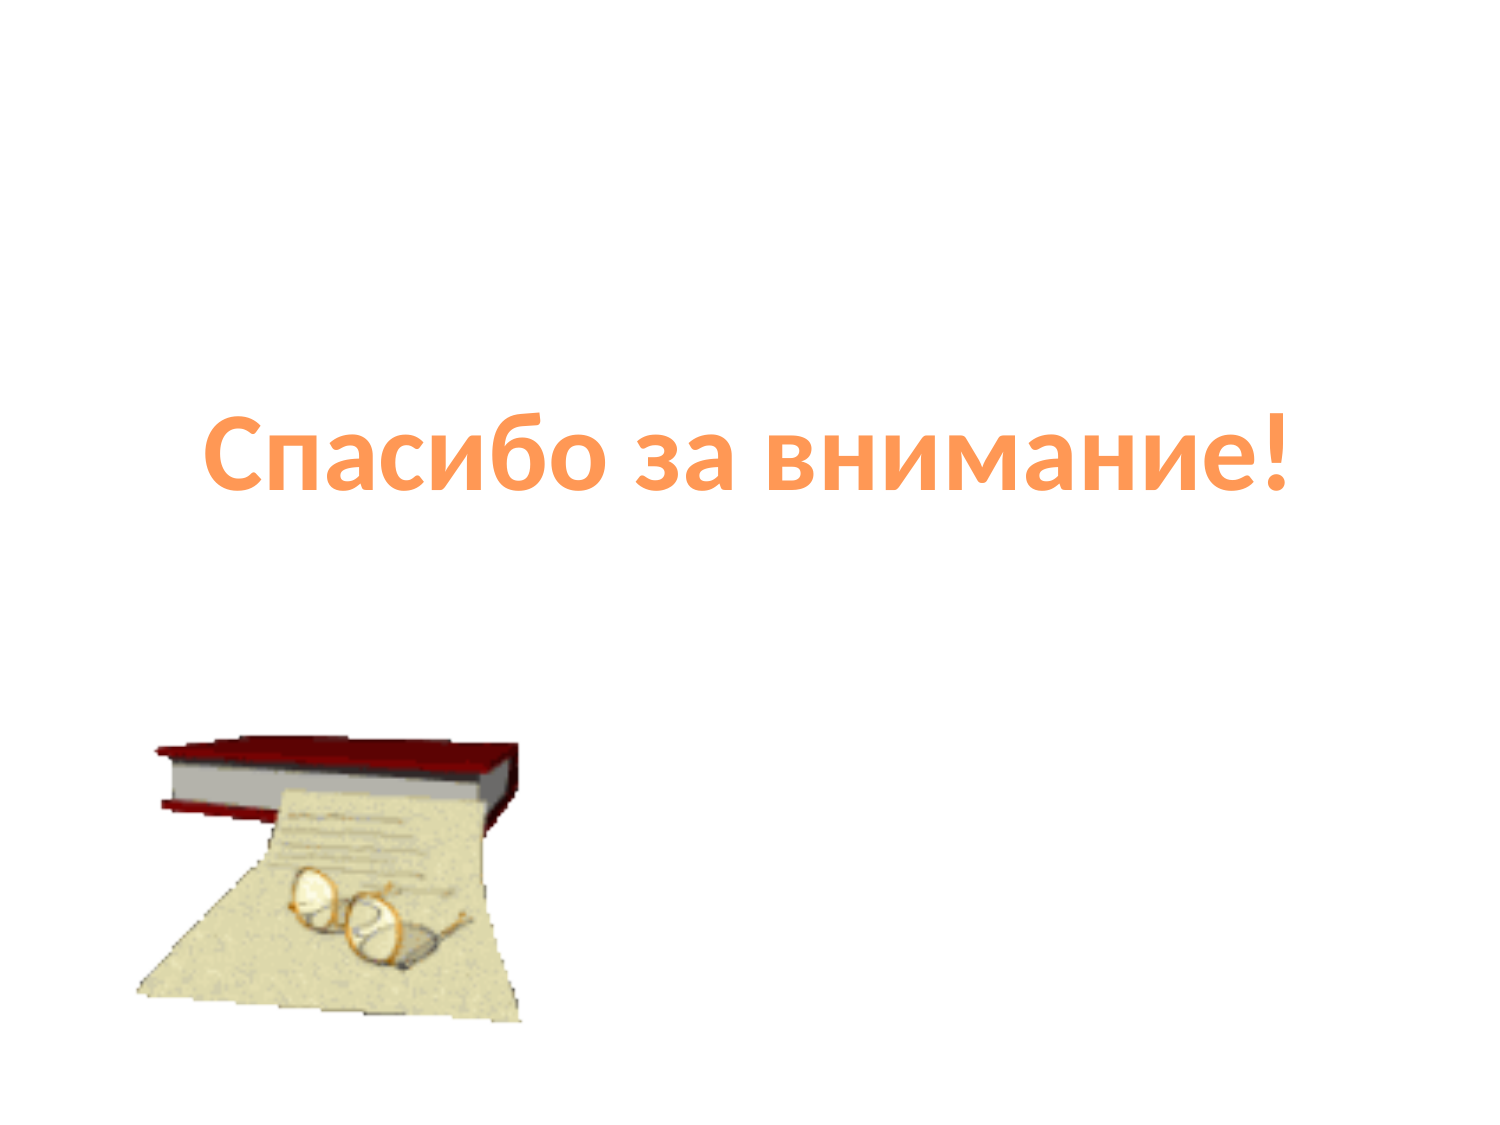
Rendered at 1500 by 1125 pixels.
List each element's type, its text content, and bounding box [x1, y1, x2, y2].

picture [123, 715, 538, 1036]
title Спасибо за внимание! [75, 45, 1425, 846]
